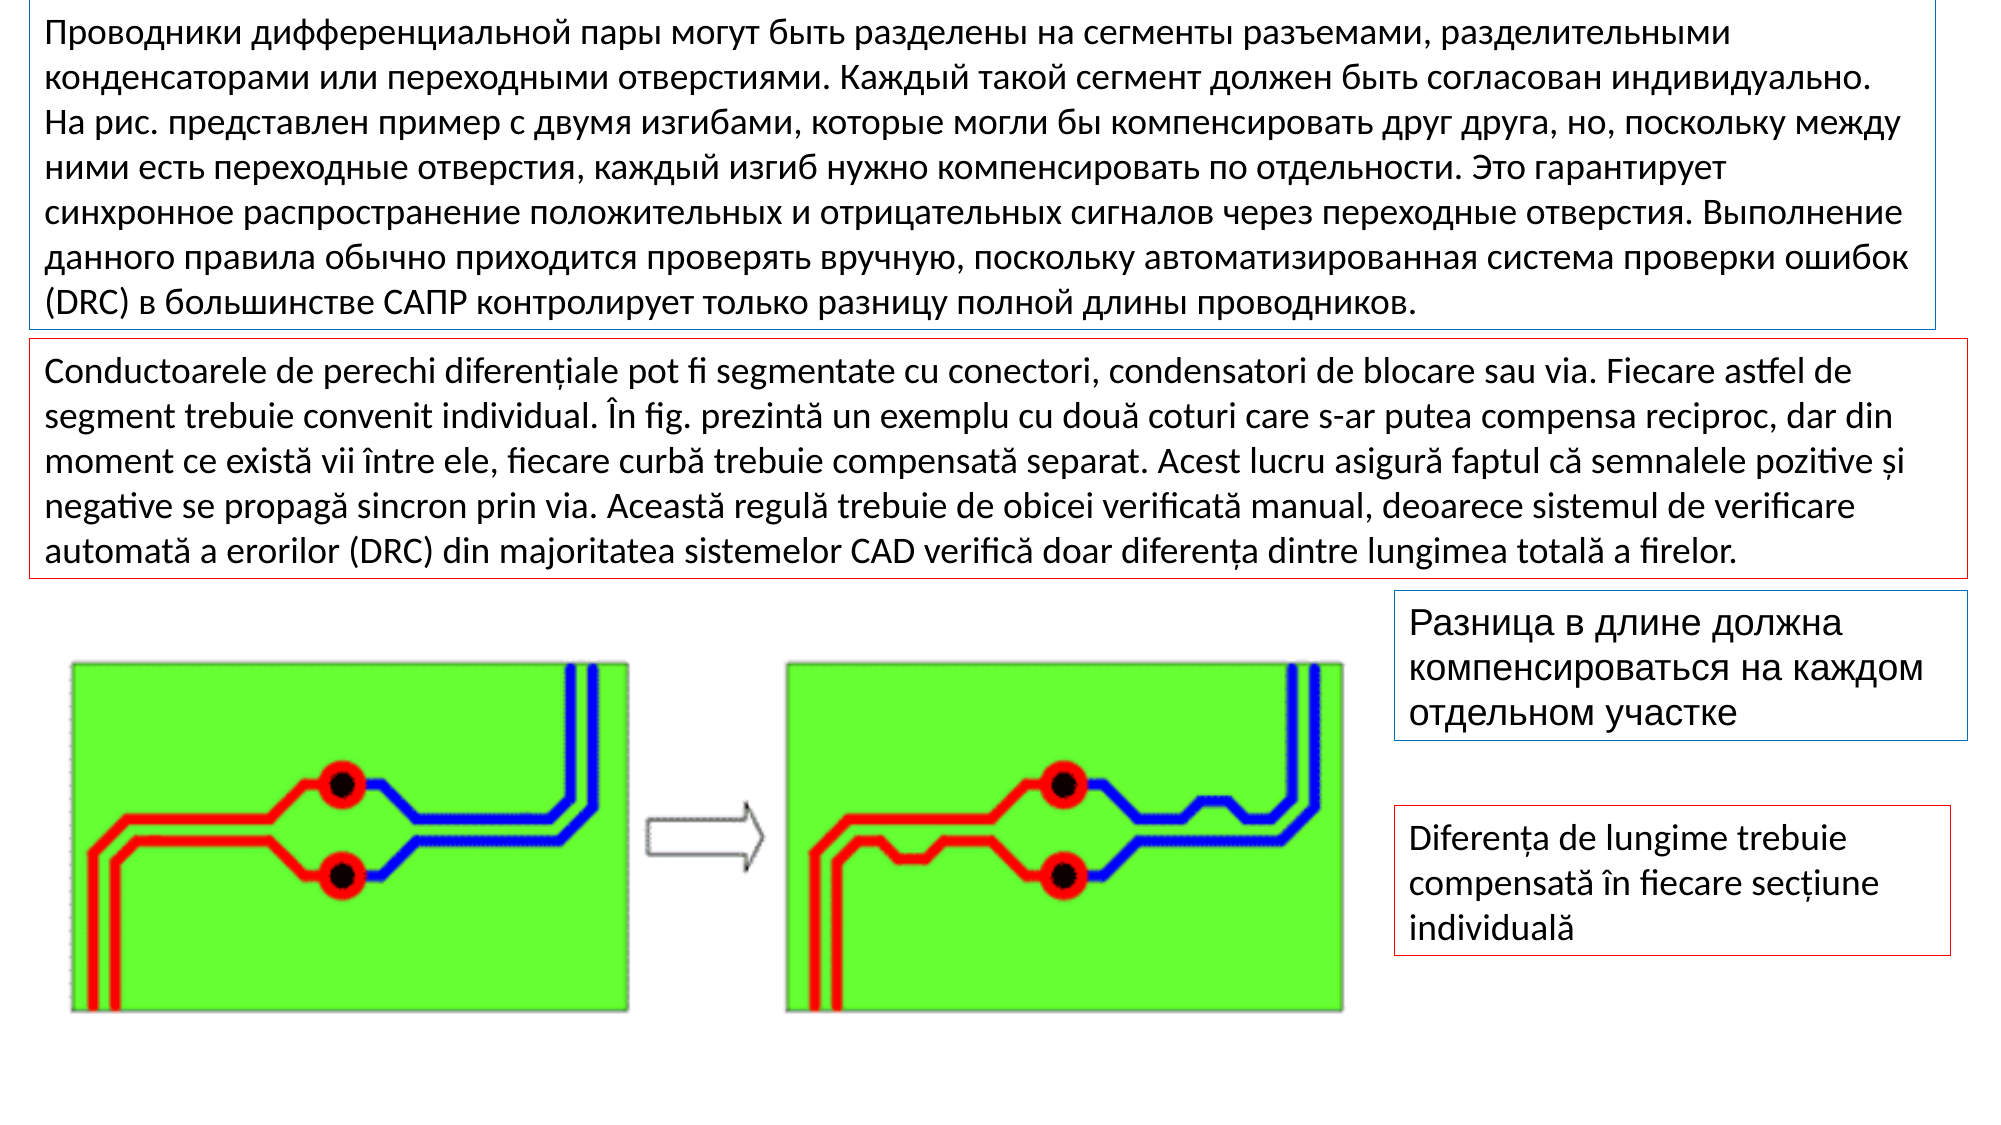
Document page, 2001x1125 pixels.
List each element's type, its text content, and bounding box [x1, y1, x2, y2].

text_box Conductoarele de perechi diferențiale pot fi segmentate cu conectori, condensatori de blocare sau via. Fiecare astfel de segment trebuie convenit individual. În fig. prezintă un exemplu cu două coturi care s-ar putea compensa reciproc, dar din moment ce există vii între ele, fiecare curbă trebuie compensată separat. Acest lucru asigură faptul că semnalele pozitive și negative se propagă sincron prin via. Această regulă trebuie de obicei verificată manual, deoarece sistemul de verificare automată a erorilor (DRC) din majoritatea sistemelor CAD verifică doar diferența dintre lungimea totală a firelor. [29, 338, 1968, 579]
text_box Разница в длине должна компенсироваться на каждом отдельном участке [1394, 590, 1968, 741]
text_box Проводники дифференциальной пары могут быть разделены на сегменты разъемами, разделительными конденсаторами или переходными отверстиями. Каждый такой сегмент должен быть согласован индивидуально. На рис. представлен пример с двумя изгибами, которые могли бы компенсировать друг друга, но, поскольку между ними есть переходные отверстия, каждый изгиб нужно компенсировать по отдельности. Это гарантирует синхронное распространение положительных и отрицательных сигналов через переходные отверстия. Выполнение данного правила обычно приходится проверять вручную, поскольку автоматизированная система проверки ошибок (DRC) в большинстве САПР контролирует только разницу полной длины проводников. [29, 0, 1936, 330]
text_box Diferența de lungime trebuie compensată în fiecare secțiune individuală [1394, 805, 1951, 956]
picture [52, 640, 1371, 1058]
